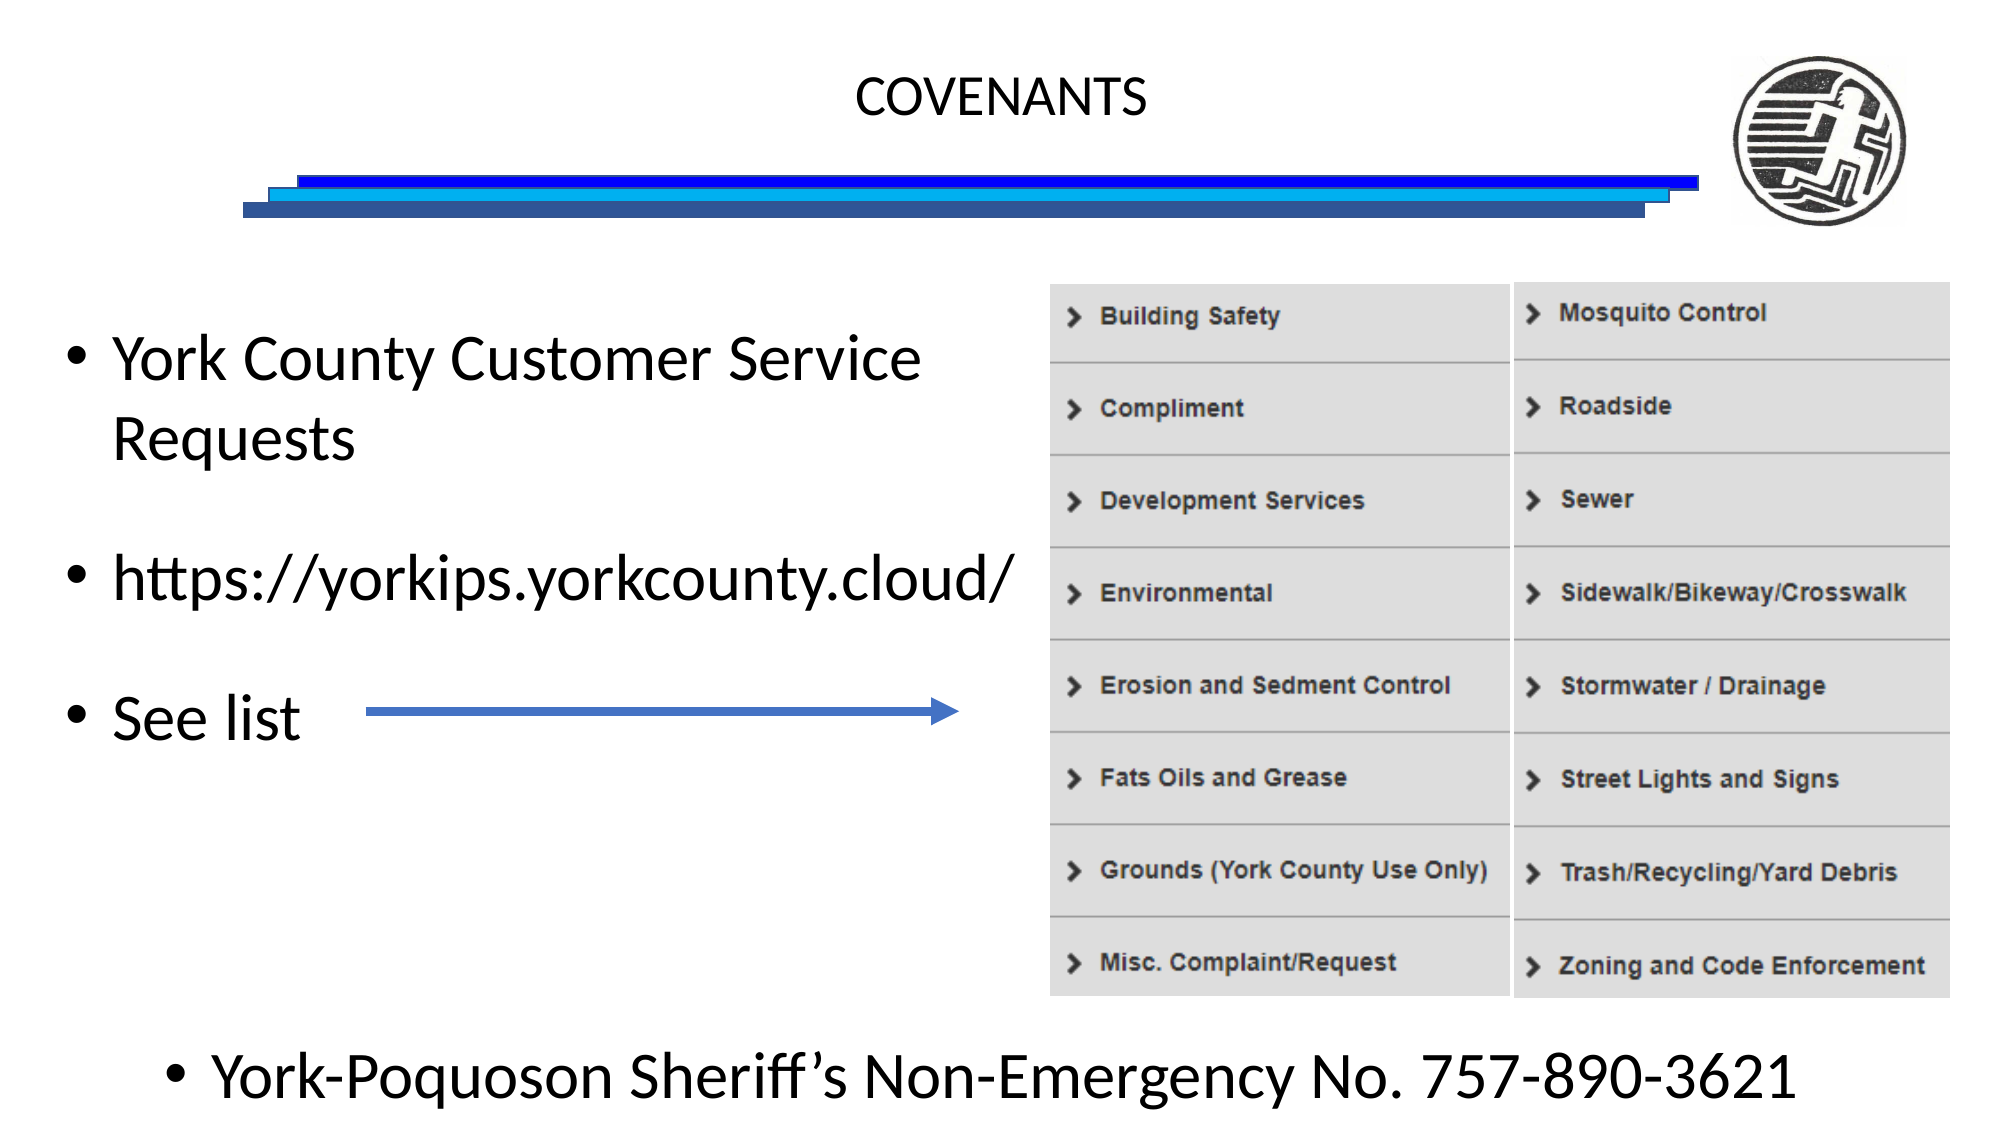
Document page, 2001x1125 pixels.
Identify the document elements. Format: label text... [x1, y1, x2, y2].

text_box York County Customer Service Requests https://yorkips.yorkcounty.cloud/ See list [50, 306, 1050, 761]
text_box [243, 175, 1698, 217]
text_box York-Poquoson Sheriff’s Non-Emergency No. 757-890-3621 [149, 1024, 1907, 1120]
picture [1514, 282, 1950, 998]
picture [1731, 56, 1907, 227]
picture [1050, 284, 1510, 996]
text_box COVENANTS [552, 50, 1452, 135]
